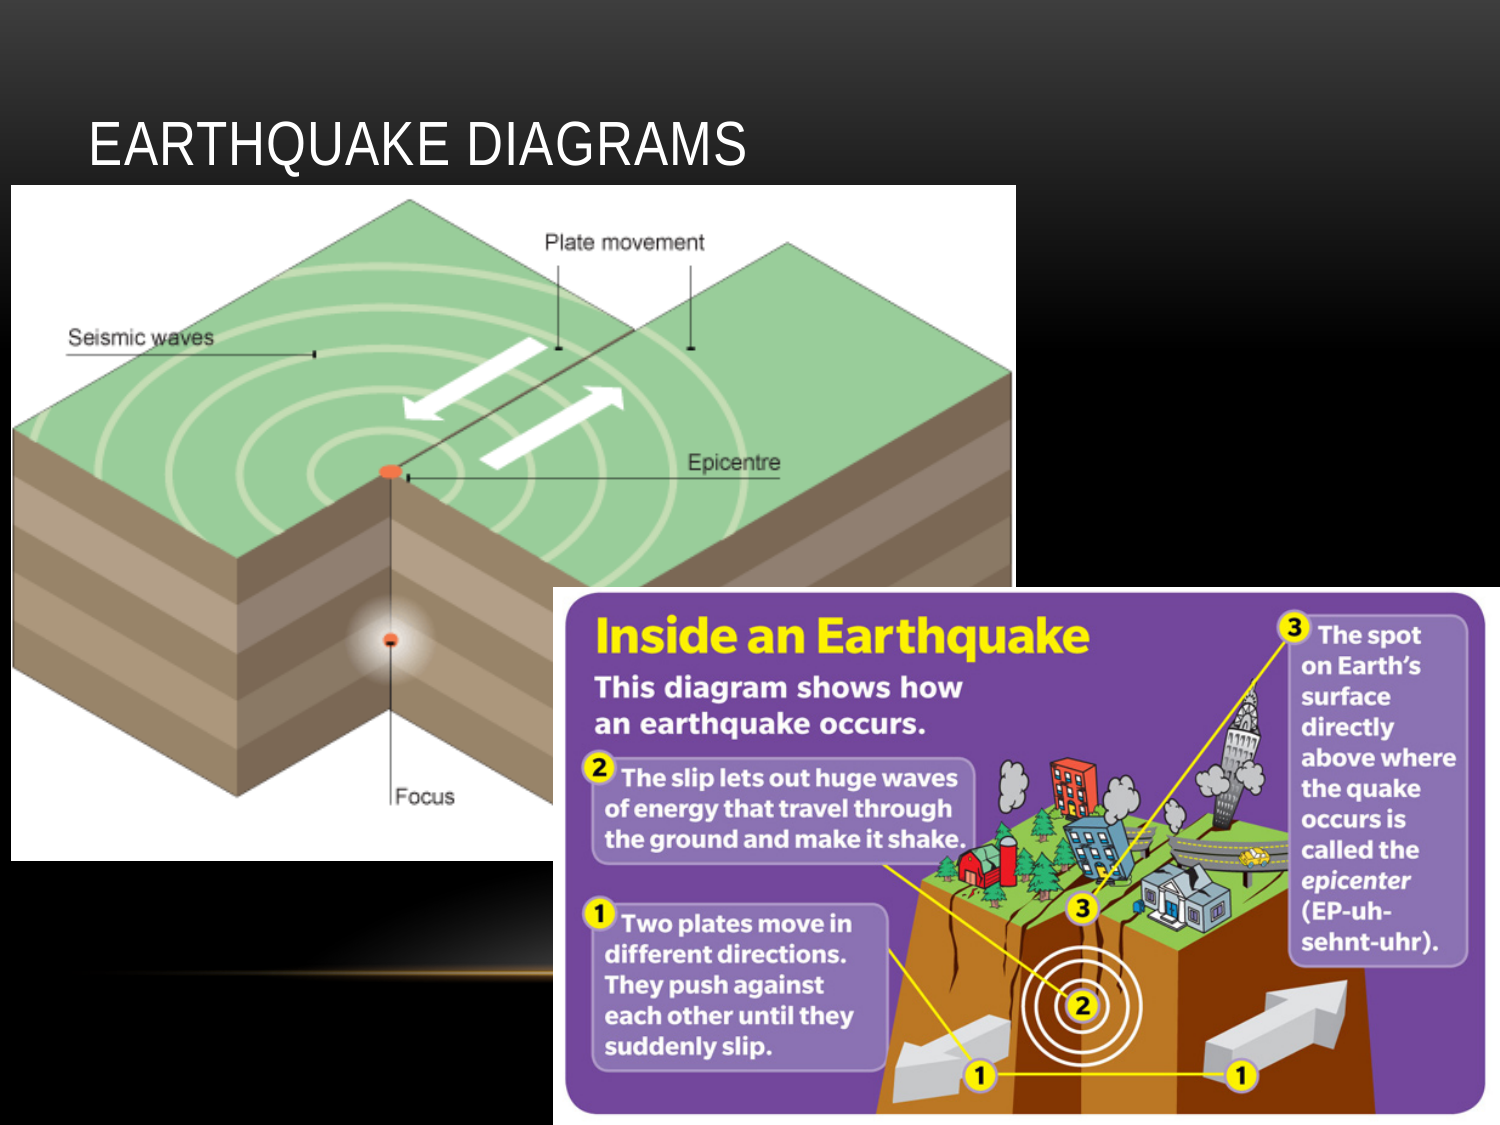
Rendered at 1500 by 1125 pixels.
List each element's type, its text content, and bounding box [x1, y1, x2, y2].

picture [0, 0, 1500, 1125]
title Earthquake Diagrams [73, 0, 1374, 186]
